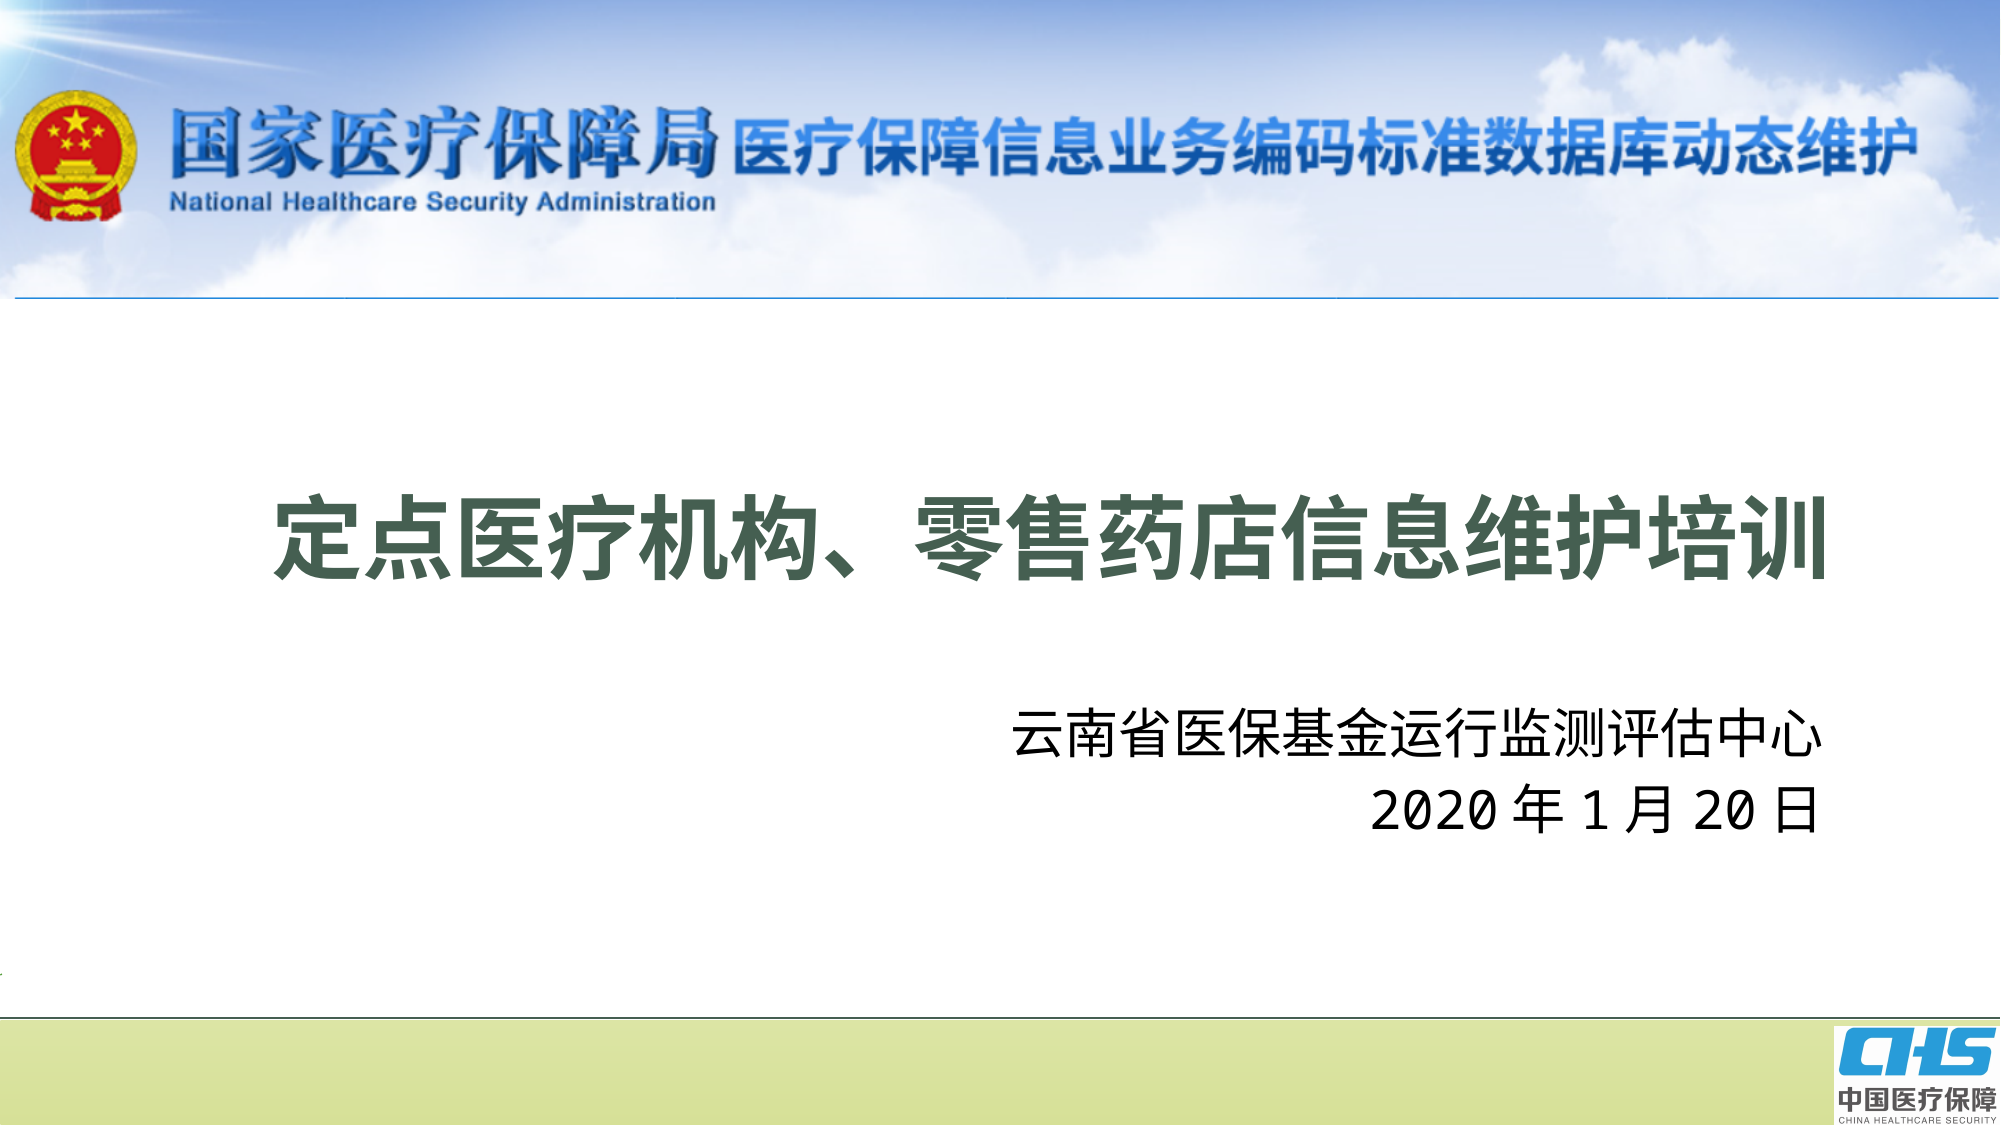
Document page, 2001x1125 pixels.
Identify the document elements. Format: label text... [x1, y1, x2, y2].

title 定点医疗机构、零售药店信息维护培训 [116, 299, 1834, 592]
subtitle 云南省医保基金运行监测评估中心 2020年1月20日 [116, 692, 1835, 876]
picture [1833, 1026, 2000, 1125]
picture [0, 0, 2000, 299]
